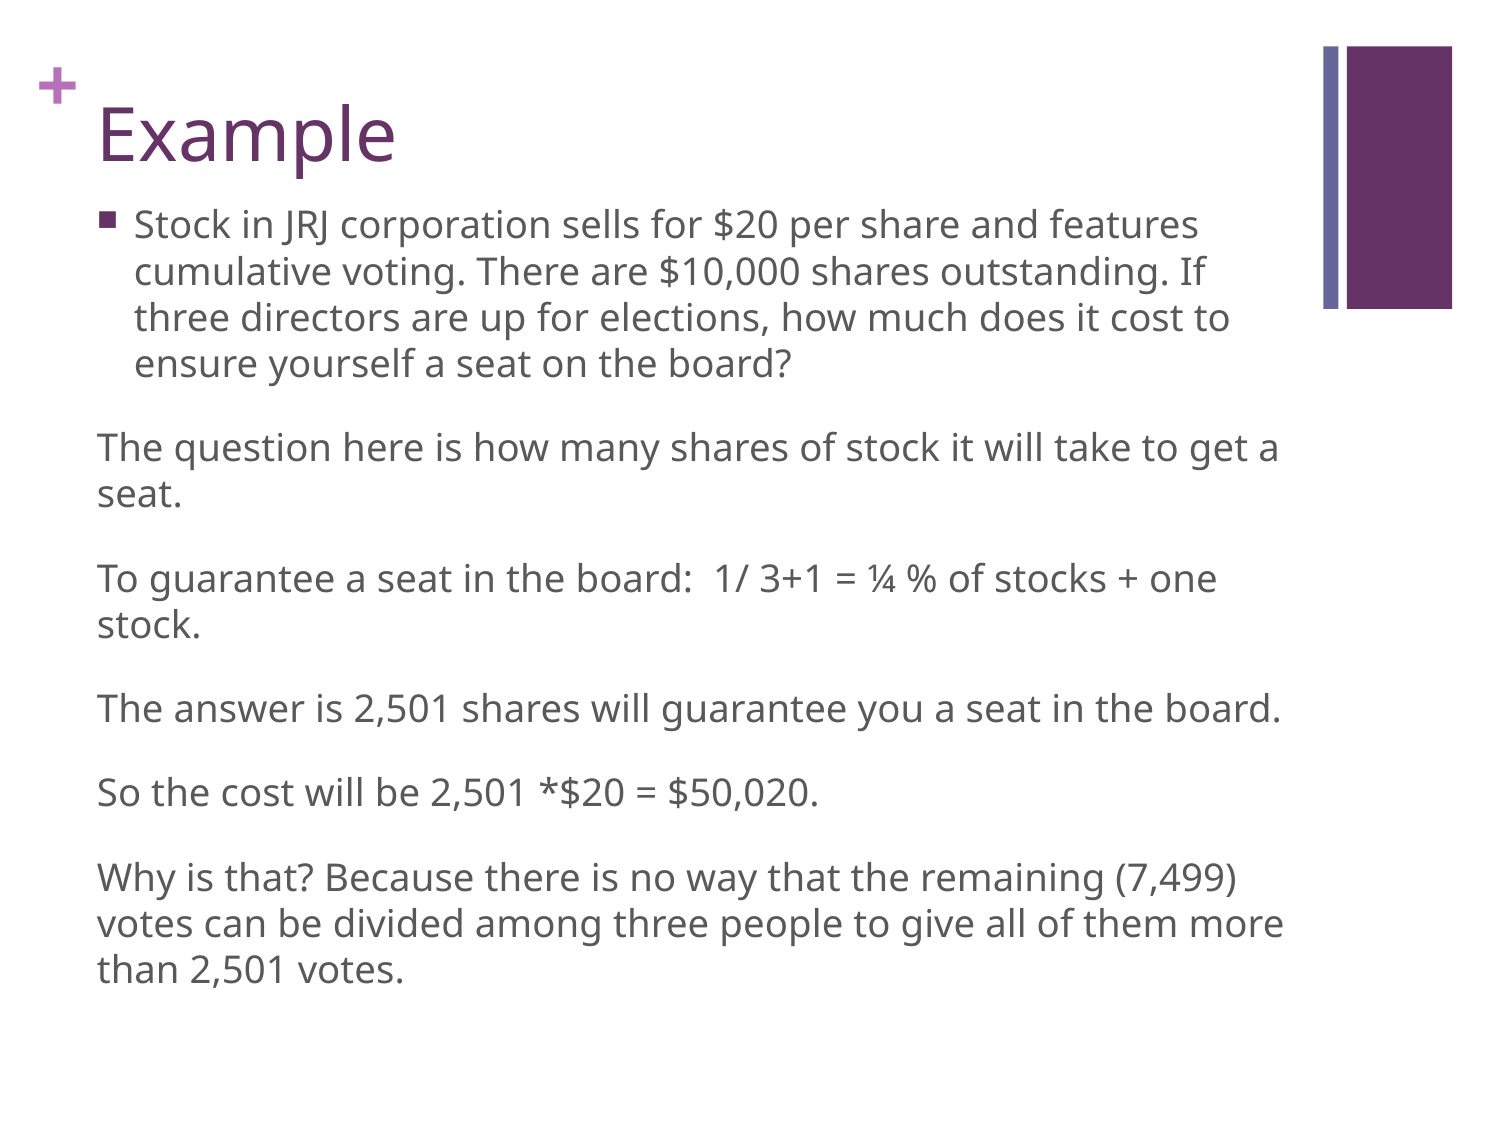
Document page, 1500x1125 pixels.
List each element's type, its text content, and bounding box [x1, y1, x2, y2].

title Example [81, 79, 1322, 193]
list Stock in JRJ corporation sells for $20 per share and features cumulative voting. There are $10,000 shares outstanding. If three directors are up for elections, how much does it cost to ensure yourself a seat on the board? The question here is how many shares of stock it will take to get a seat. To guarantee a seat in the board: 1/ 3+1 = ¼ % of stocks + one stock. The answer is 2,501 shares will guarantee you a seat in the board. So the cost will be 2,501 *$20 = $50,020. Why is that? Because there is no way that the remaining (7,499) votes can be divided among three people to give all of them more than 2,501 votes. [81, 193, 1322, 1005]
